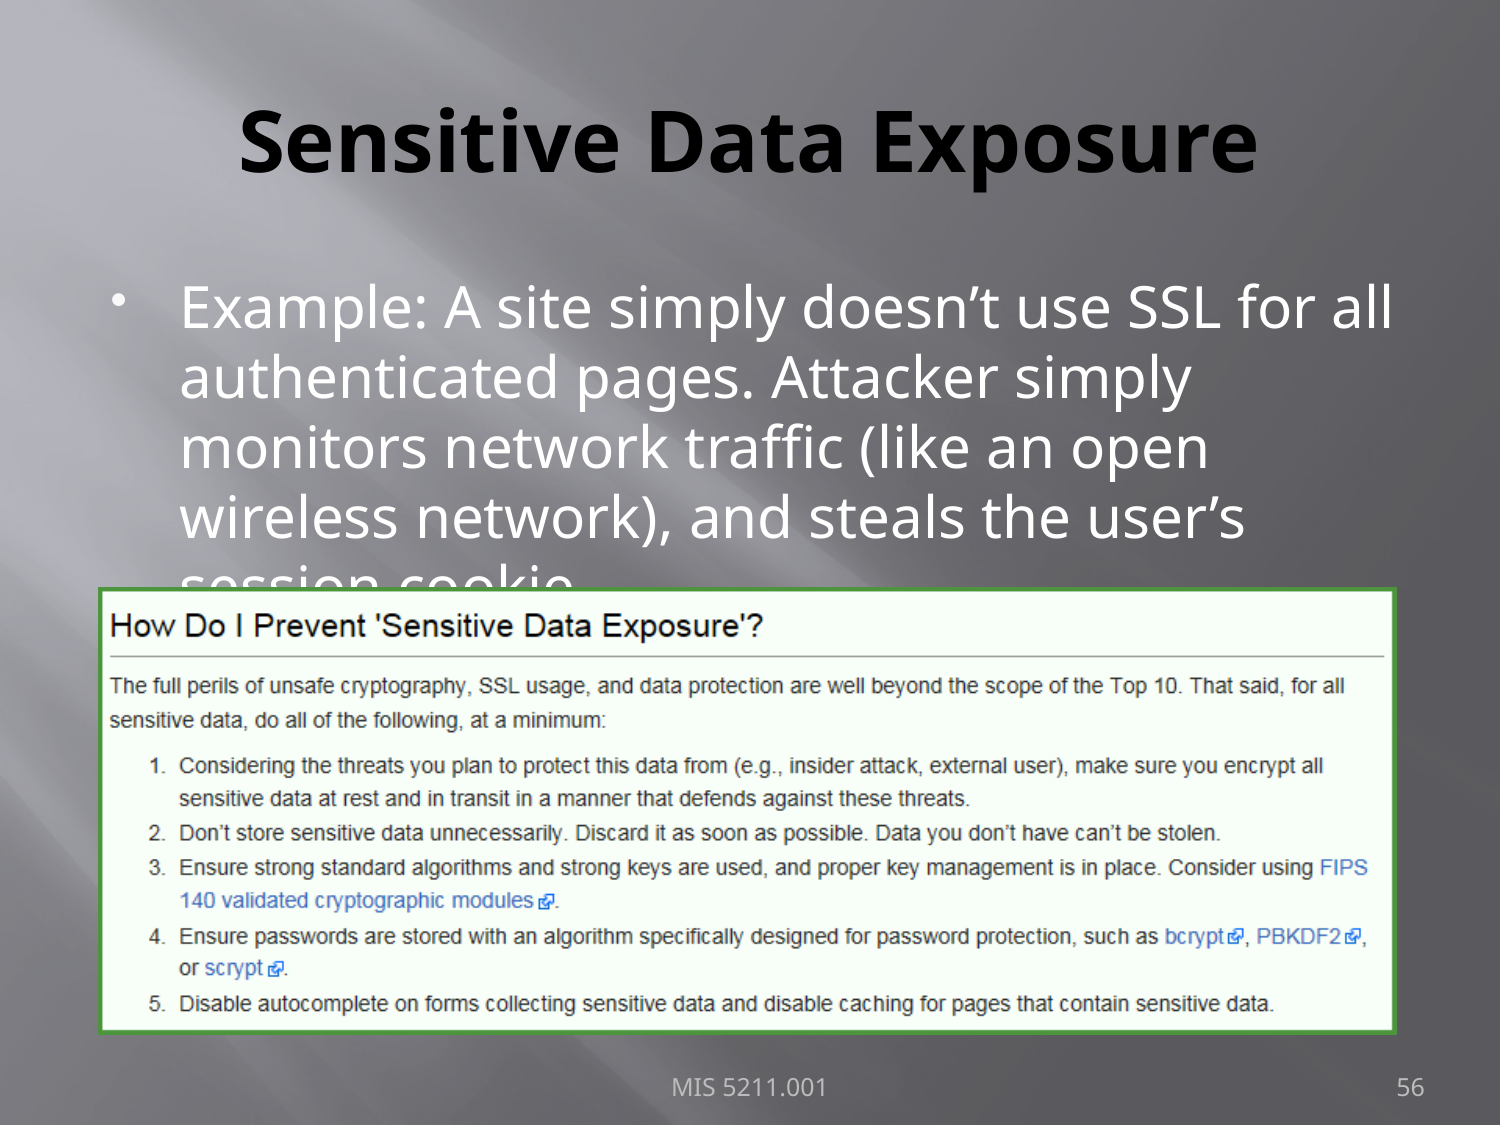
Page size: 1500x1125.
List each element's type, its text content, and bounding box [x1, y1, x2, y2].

list Example: A site simply doesn’t use SSL for all authenticated pages. Attacker simply monitors network traffic (like an open wireless network), and steals the user’s session cookie. [75, 262, 1425, 1035]
footer MIS 5211.001 [512, 1078, 988, 1113]
slide_number 56 [1299, 1072, 1425, 1113]
picture [98, 587, 1397, 1035]
title Sensitive Data Exposure [75, 45, 1425, 233]
